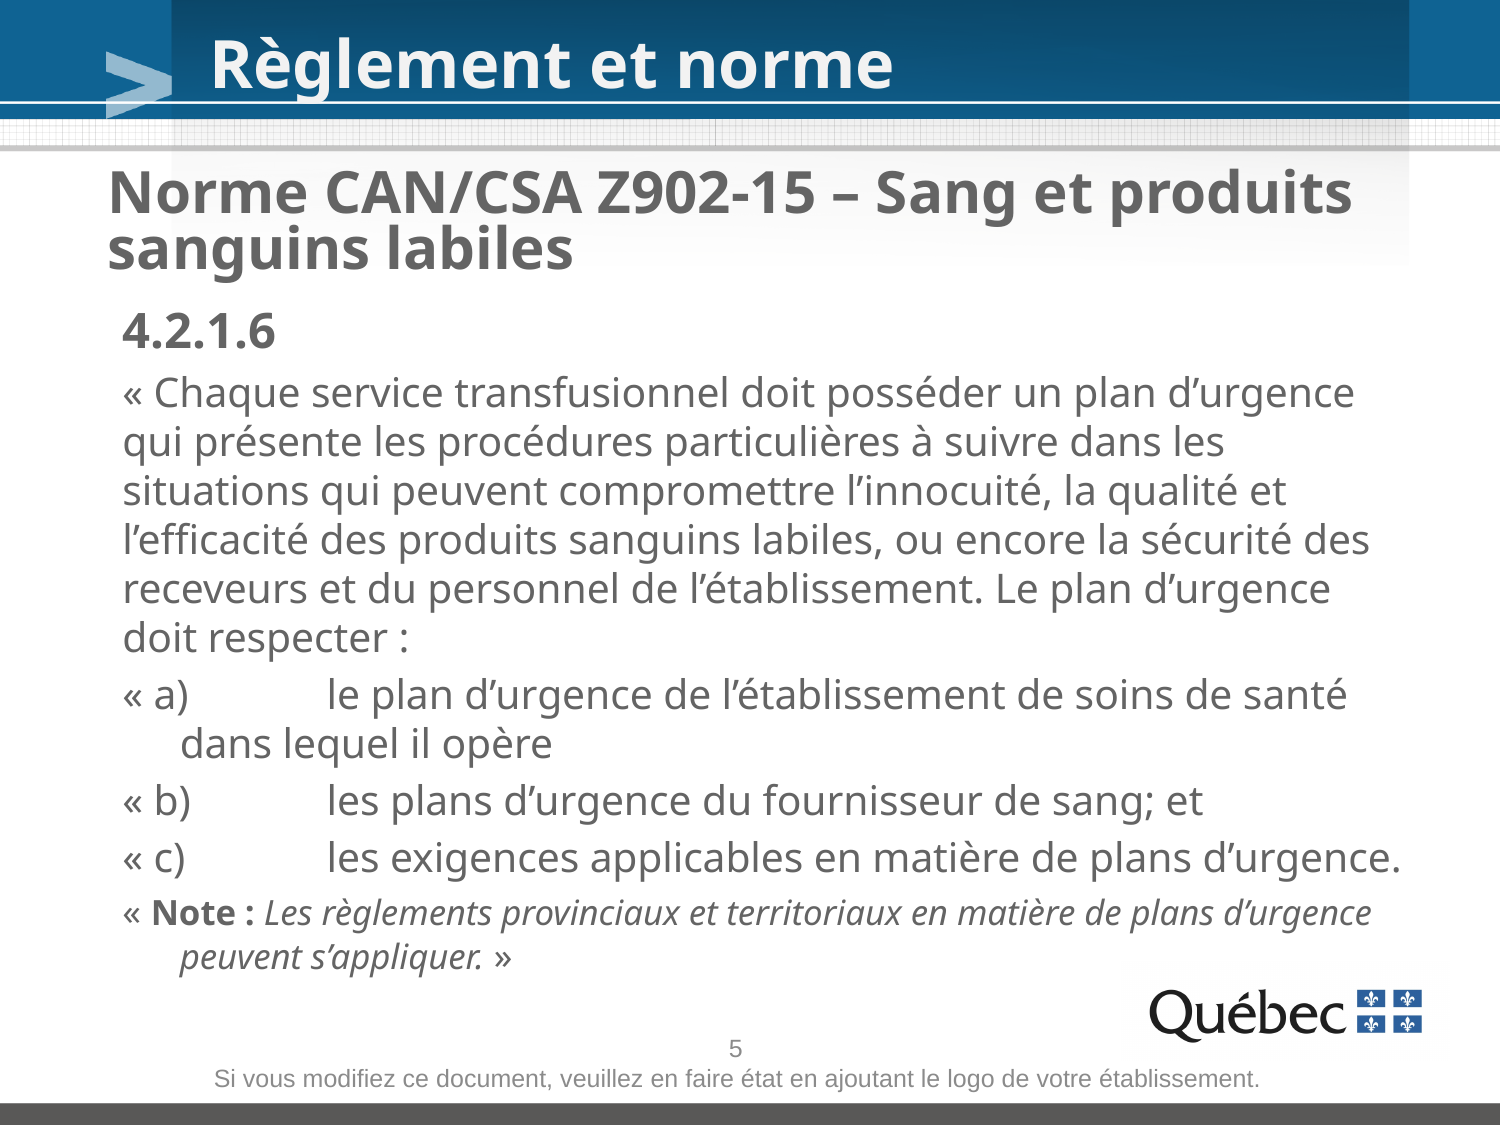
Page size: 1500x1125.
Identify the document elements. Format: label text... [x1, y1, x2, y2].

slide_number 5 Si vous modifiez ce document, veuillez en faire état en ajoutant le logo de votre établissement. [198, 1025, 1288, 1100]
picture [0, 0, 1500, 1125]
text_box Règlement et norme [194, 5, 1432, 135]
text_box 4.2.1.6 « Chaque service transfusionnel doit posséder un plan d’urgence qui présente les procédures particulières à suivre dans les situations qui peuvent compromettre l’innocuité, la qualité et l’efficacité des produits sanguins labiles, ou encore la sécurité des receveurs et du personnel de l’établissement. Le plan d’urgence doit respecter : « a) le plan d’urgence de l’établissement de soins de santé dans lequel il opère « b) les plans d’urgence du fournisseur de sang; et « c) les exigences applicables en matière de plans d’urgence. « Note : Les règlements provinciaux et territoriaux en matière de plans d’urgence peuvent s’appliquer. » [107, 292, 1425, 1005]
title Norme CAN/CSA Z902-15 – Sang et produits sanguins labiles [107, 168, 1425, 272]
